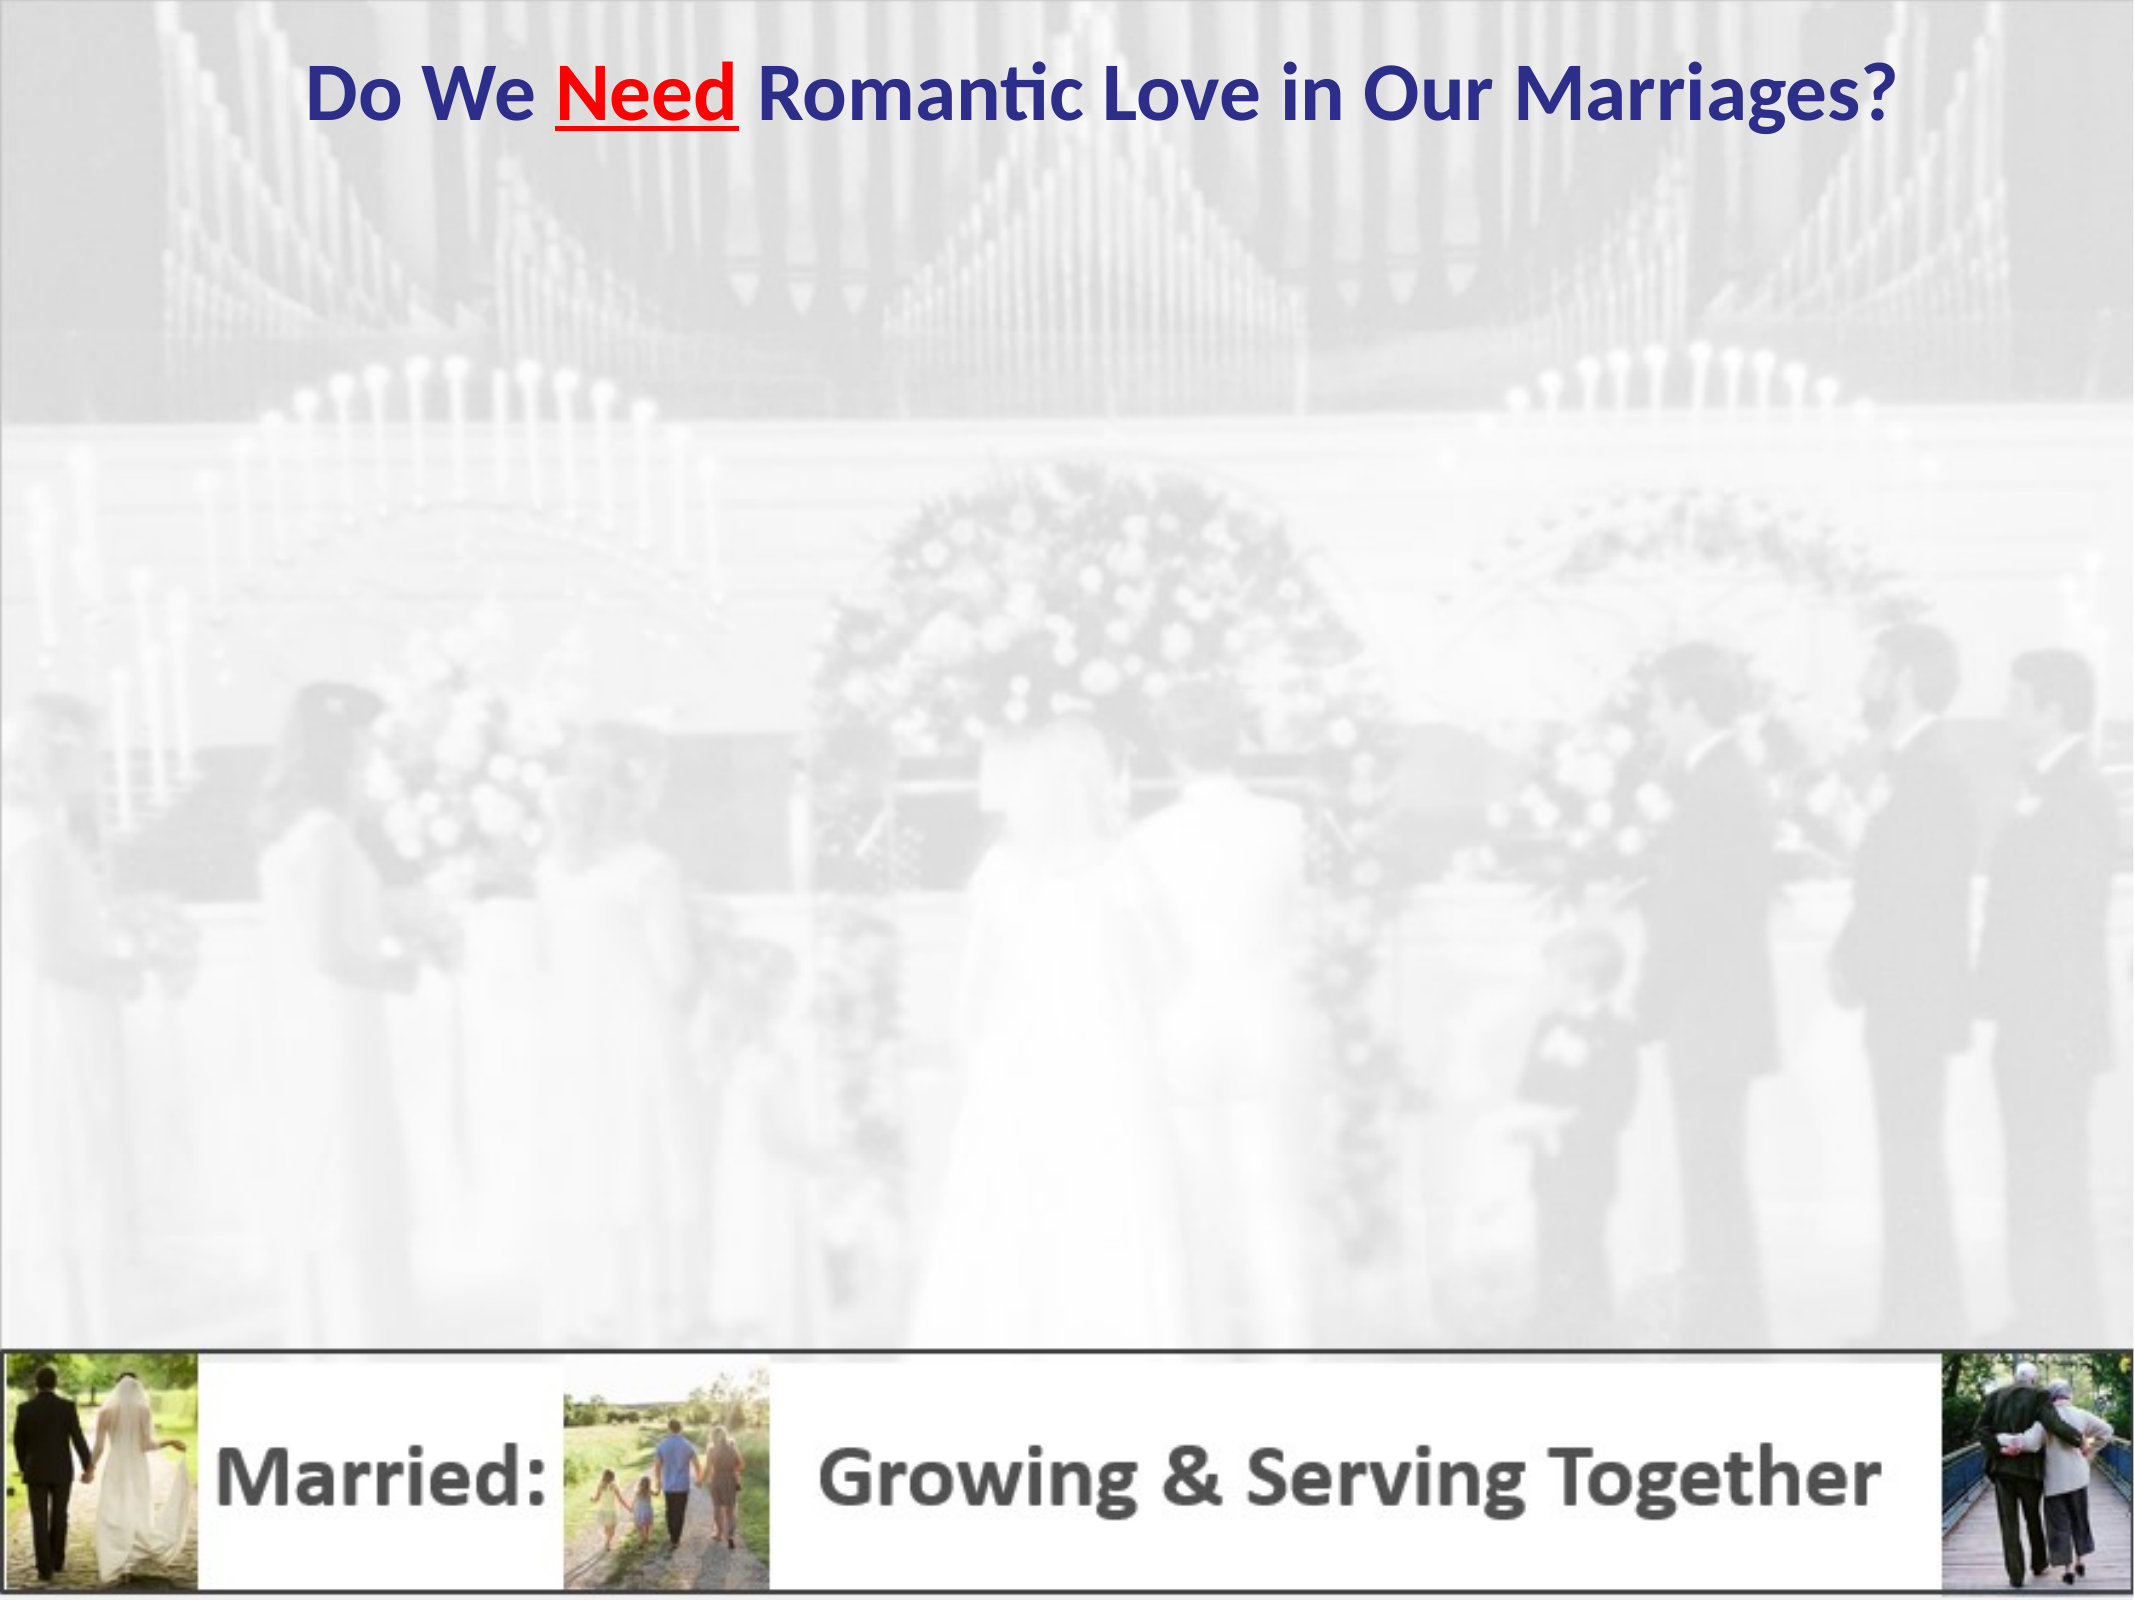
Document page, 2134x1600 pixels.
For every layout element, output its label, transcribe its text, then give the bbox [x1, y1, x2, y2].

picture [0, 0, 2134, 1600]
text_box Do We Need Romantic Love in Our Marriages? [291, 29, 1916, 145]
